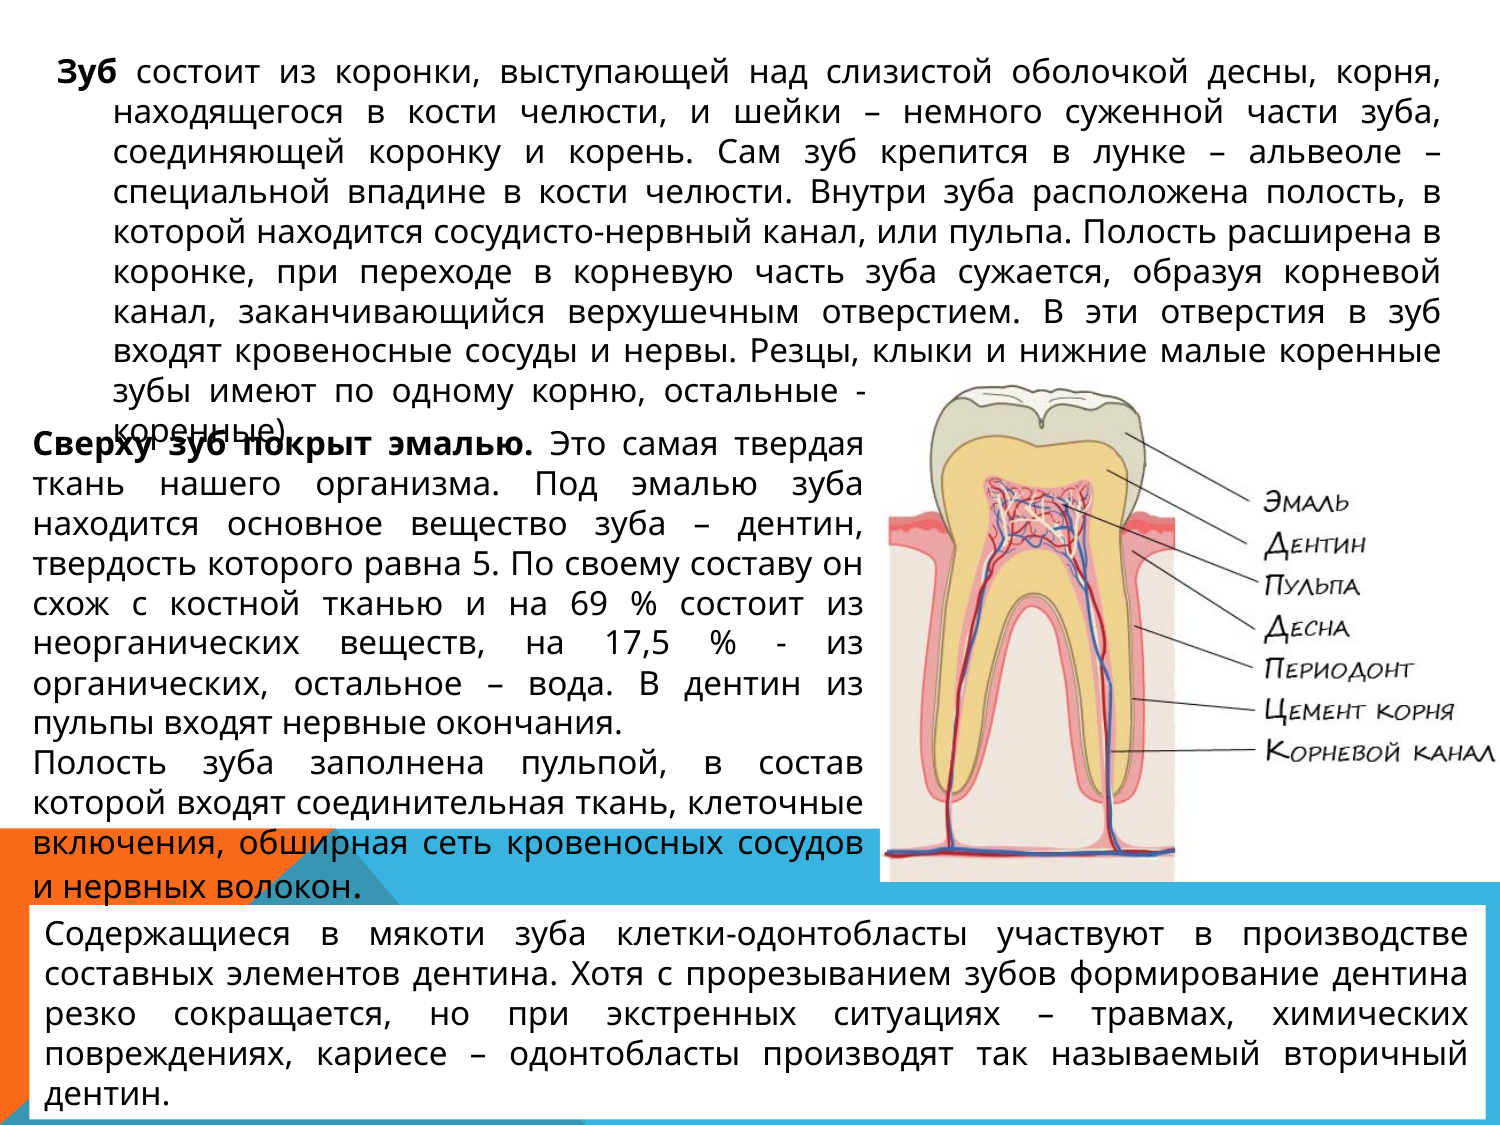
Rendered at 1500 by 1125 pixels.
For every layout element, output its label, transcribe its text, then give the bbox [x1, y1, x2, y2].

text_box Сверху зуб покрыт эмалью. Это самая твердая ткань нашего организма. Под эмалью зуба находится основное вещество зуба – дентин, твердость которого равна 5. По своему составу он схож с костной тканью и на 69 % состоит из неорганических веществ, на 17,5 % - из органических, остальное – вода. В дентин из пульпы входят нервные окончания. Полость зуба заполнена пульпой, в состав которой входят соединительная ткань, клеточные включения, обширная сеть кровеносных сосудов и нервных волокон. [17, 414, 880, 914]
picture [879, 373, 1500, 882]
text_box Содержащиеся в мякоти зуба клетки-одонтобласты участвуют в производстве составных элементов дентина. Хотя с прорезыванием зубов формирование дентина резко сокращается, но при экстренных ситуациях – травмах, химических повреждениях, кариесе – одонтобласты производят так называемый вторичный дентин. [27, 903, 1488, 1121]
list Зуб состоит из коронки, выступающей над слизистой оболочкой десны, корня, находящегося в кости челюсти, и шейки – немного суженной части зуба, соединяющей коронку и корень. Сам зуб крепится в лунке – альвеоле – специальной впадине в кости челюсти. Внутри зуба расположена полость, в которой находится сосудисто-нервный канал, или пульпа. Полость расширена в коронке, при переходе в корневую часть зуба сужается, образуя корневой канал, заканчивающийся верхушечным отверстием. В эти отверстия в зуб входят кровеносные сосуды и нервы. Резцы, клыки и нижние малые коренные зубы имеют по одному корню, остальные - по два и три (верхние большие коренные). [41, 42, 1459, 409]
